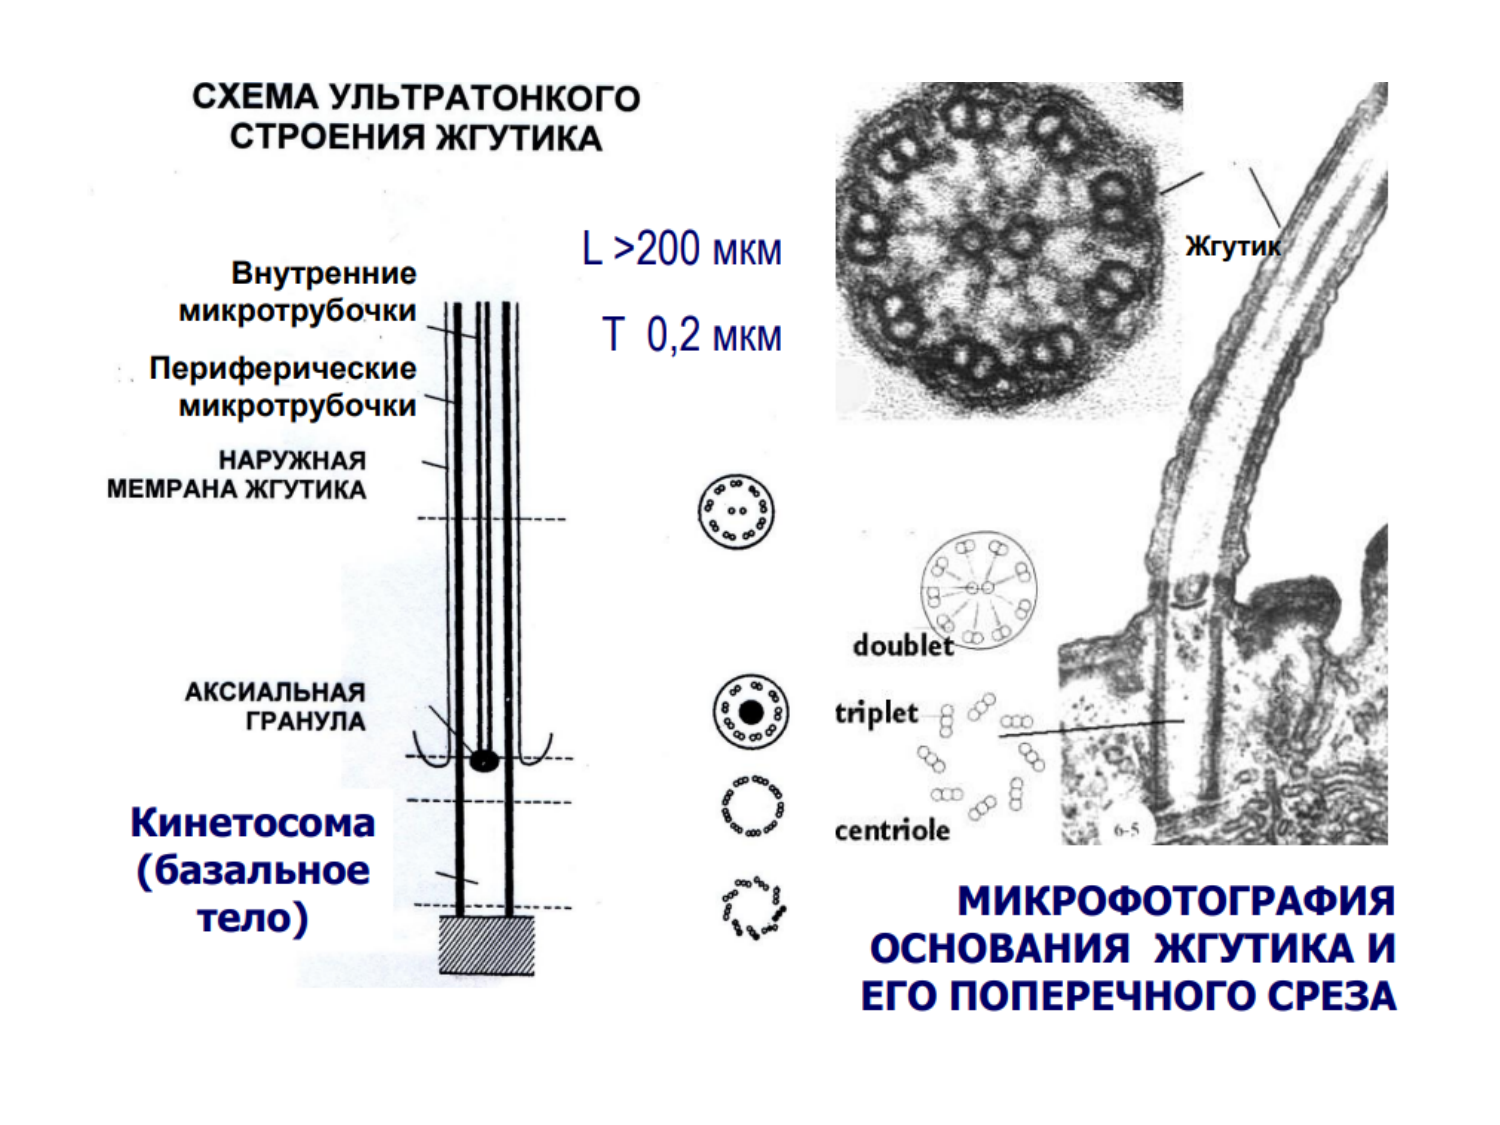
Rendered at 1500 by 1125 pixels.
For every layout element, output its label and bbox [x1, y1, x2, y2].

picture [81, 81, 1419, 1044]
